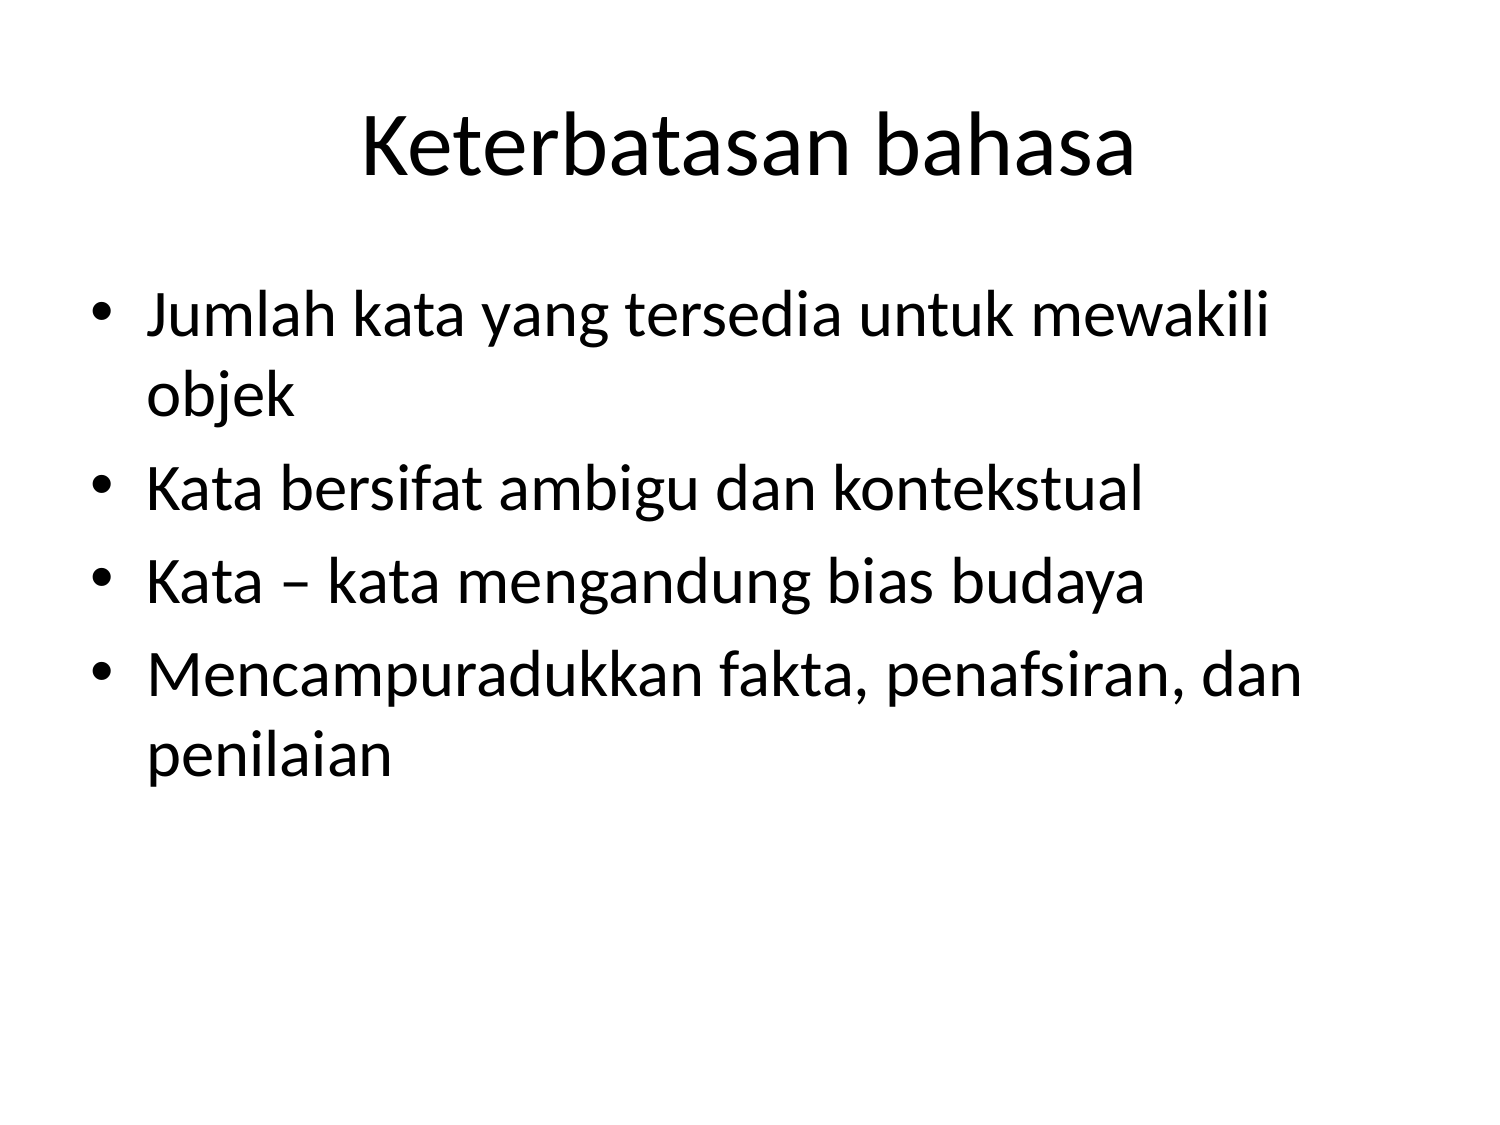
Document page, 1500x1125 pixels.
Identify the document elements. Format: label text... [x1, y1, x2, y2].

list Jumlah kata yang tersedia untuk mewakili objek Kata bersifat ambigu dan kontekstual Kata – kata mengandung bias budaya Mencampuradukkan fakta, penafsiran, dan penilaian [75, 262, 1425, 1005]
title Keterbatasan bahasa [75, 45, 1425, 233]
